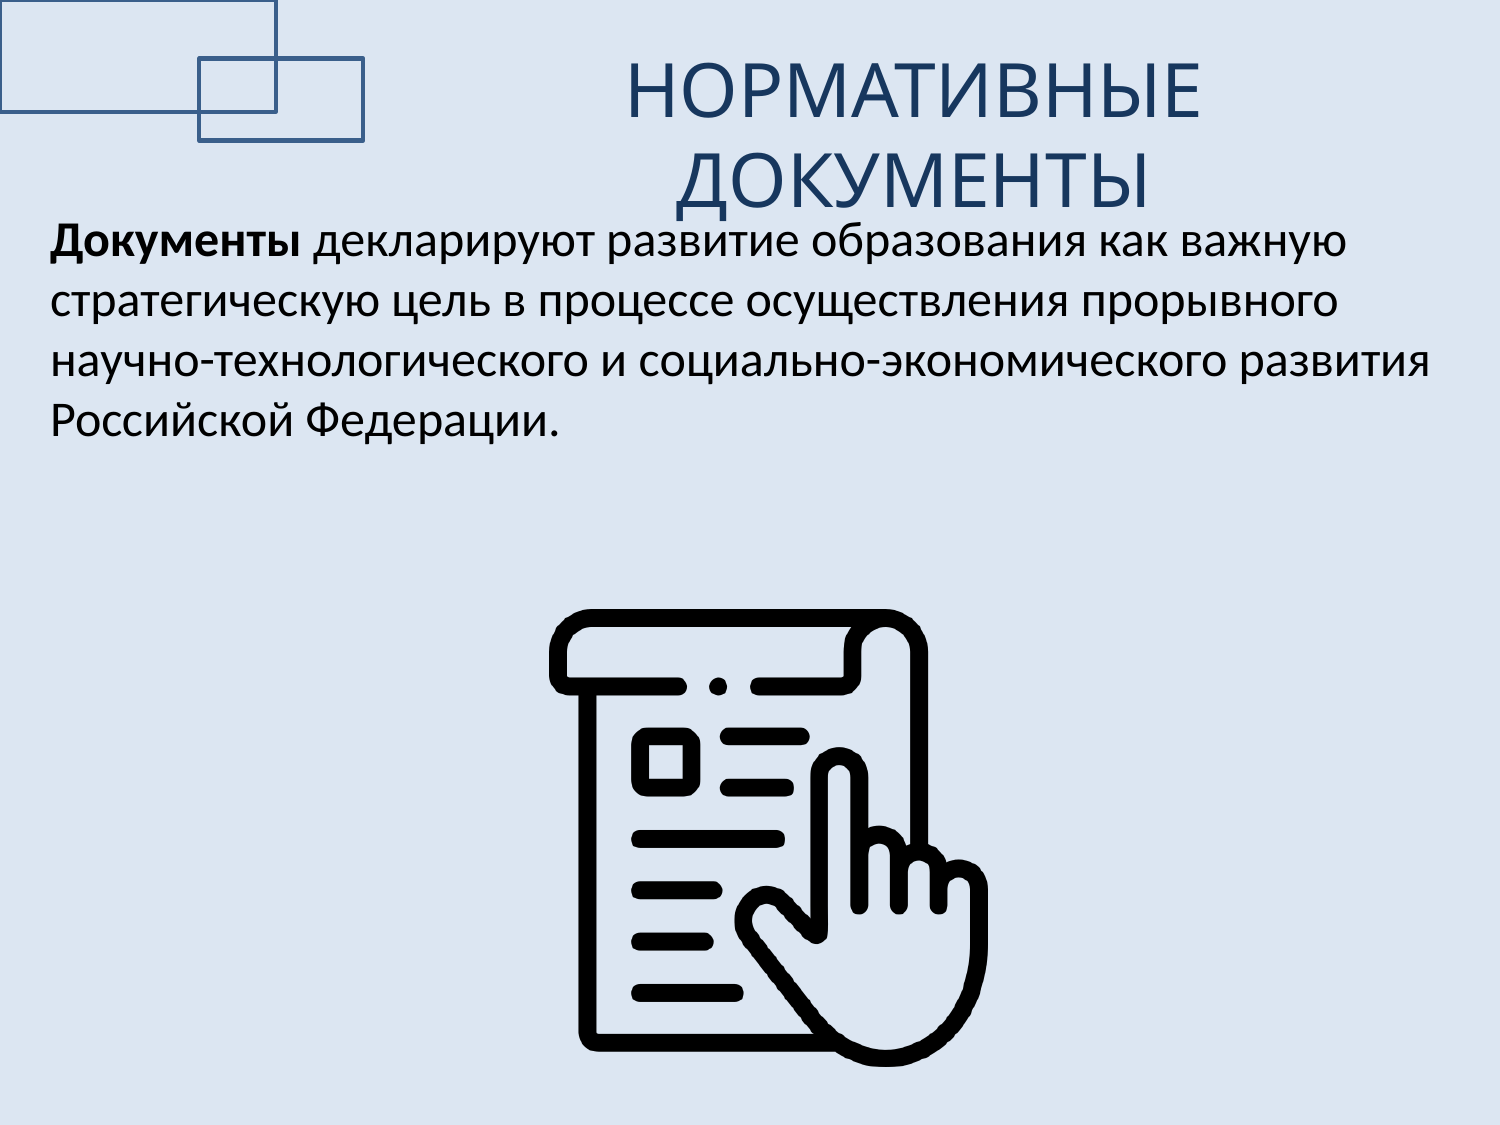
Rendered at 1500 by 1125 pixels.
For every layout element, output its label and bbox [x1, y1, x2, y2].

picture [538, 609, 997, 1068]
text_box [0, 0, 1500, 1125]
